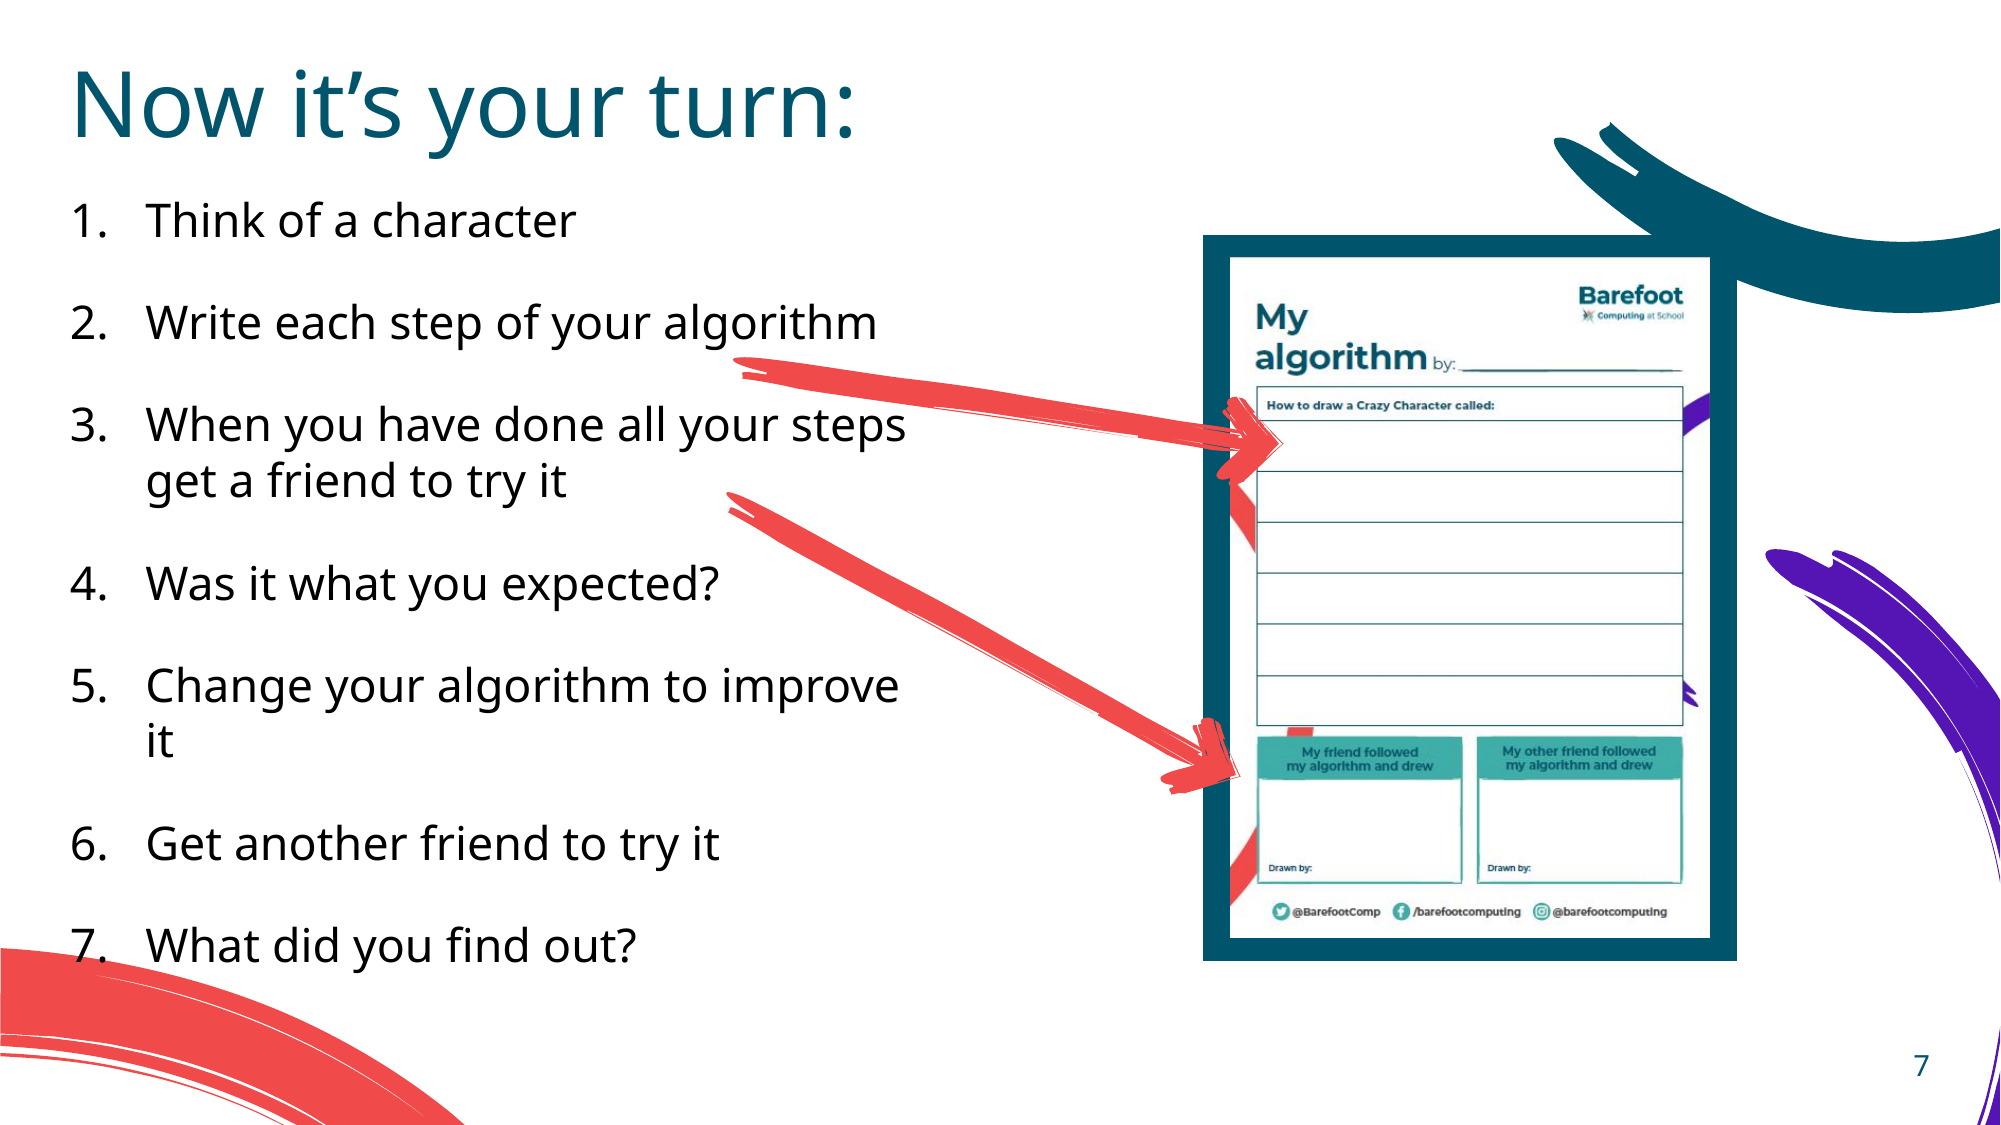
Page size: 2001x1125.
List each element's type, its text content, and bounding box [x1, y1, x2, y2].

title Now it’s your turn: [55, 50, 1828, 184]
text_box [848, 363, 1103, 923]
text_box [868, 154, 1142, 672]
slide_number 7 [1673, 1037, 1945, 1097]
list Think of a character Write each step of your algorithm When you have done all your steps get a friend to try it Was it what you expected? Change your algorithm to improve it Get another friend to try it What did you find out? [55, 183, 938, 987]
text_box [1204, 235, 1737, 960]
